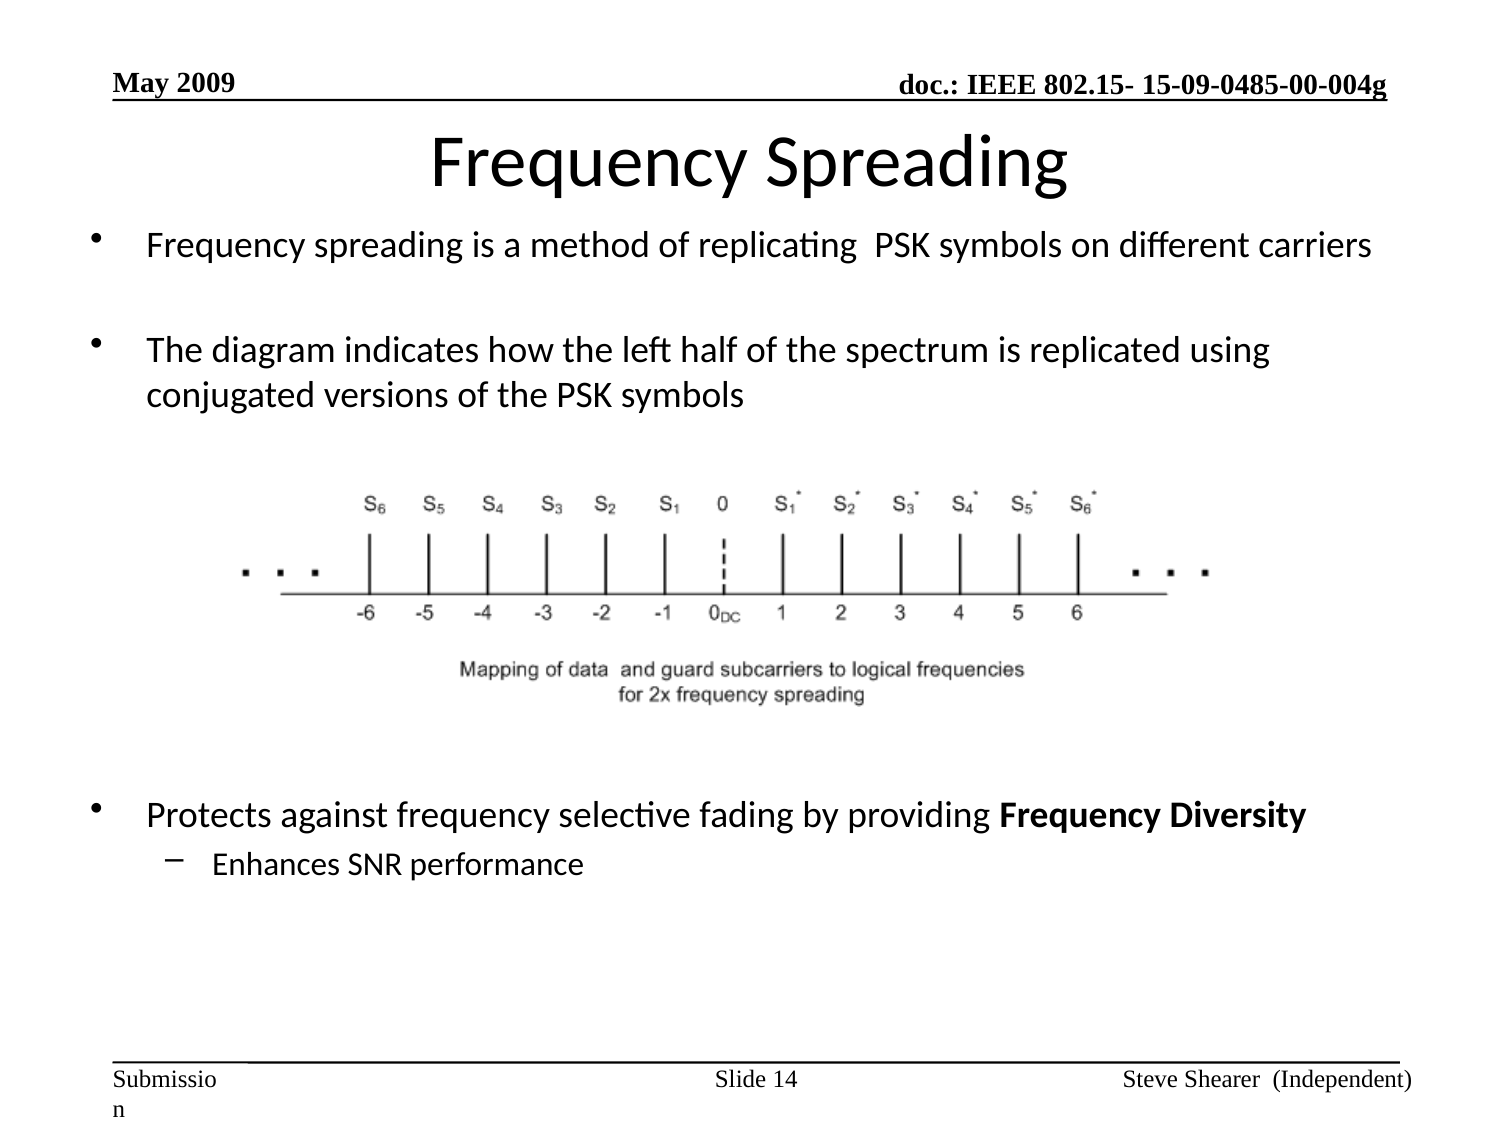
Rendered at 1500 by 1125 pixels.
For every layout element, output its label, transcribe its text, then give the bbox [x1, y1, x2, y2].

picture [237, 487, 1215, 707]
footer Steve Shearer (Independent) [899, 1061, 1413, 1093]
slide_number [112, 62, 376, 99]
title Frequency Spreading [112, 99, 1388, 212]
slide_number Slide 14 [712, 1061, 800, 1093]
list Frequency spreading is a method of replicating PSK symbols on different carriers The diagram indicates how the left half of the spectrum is replicated using conjugated versions of the PSK symbols Protects against frequency selective fading by providing Frequency Diversity Enhances SNR performance [74, 212, 1401, 1051]
